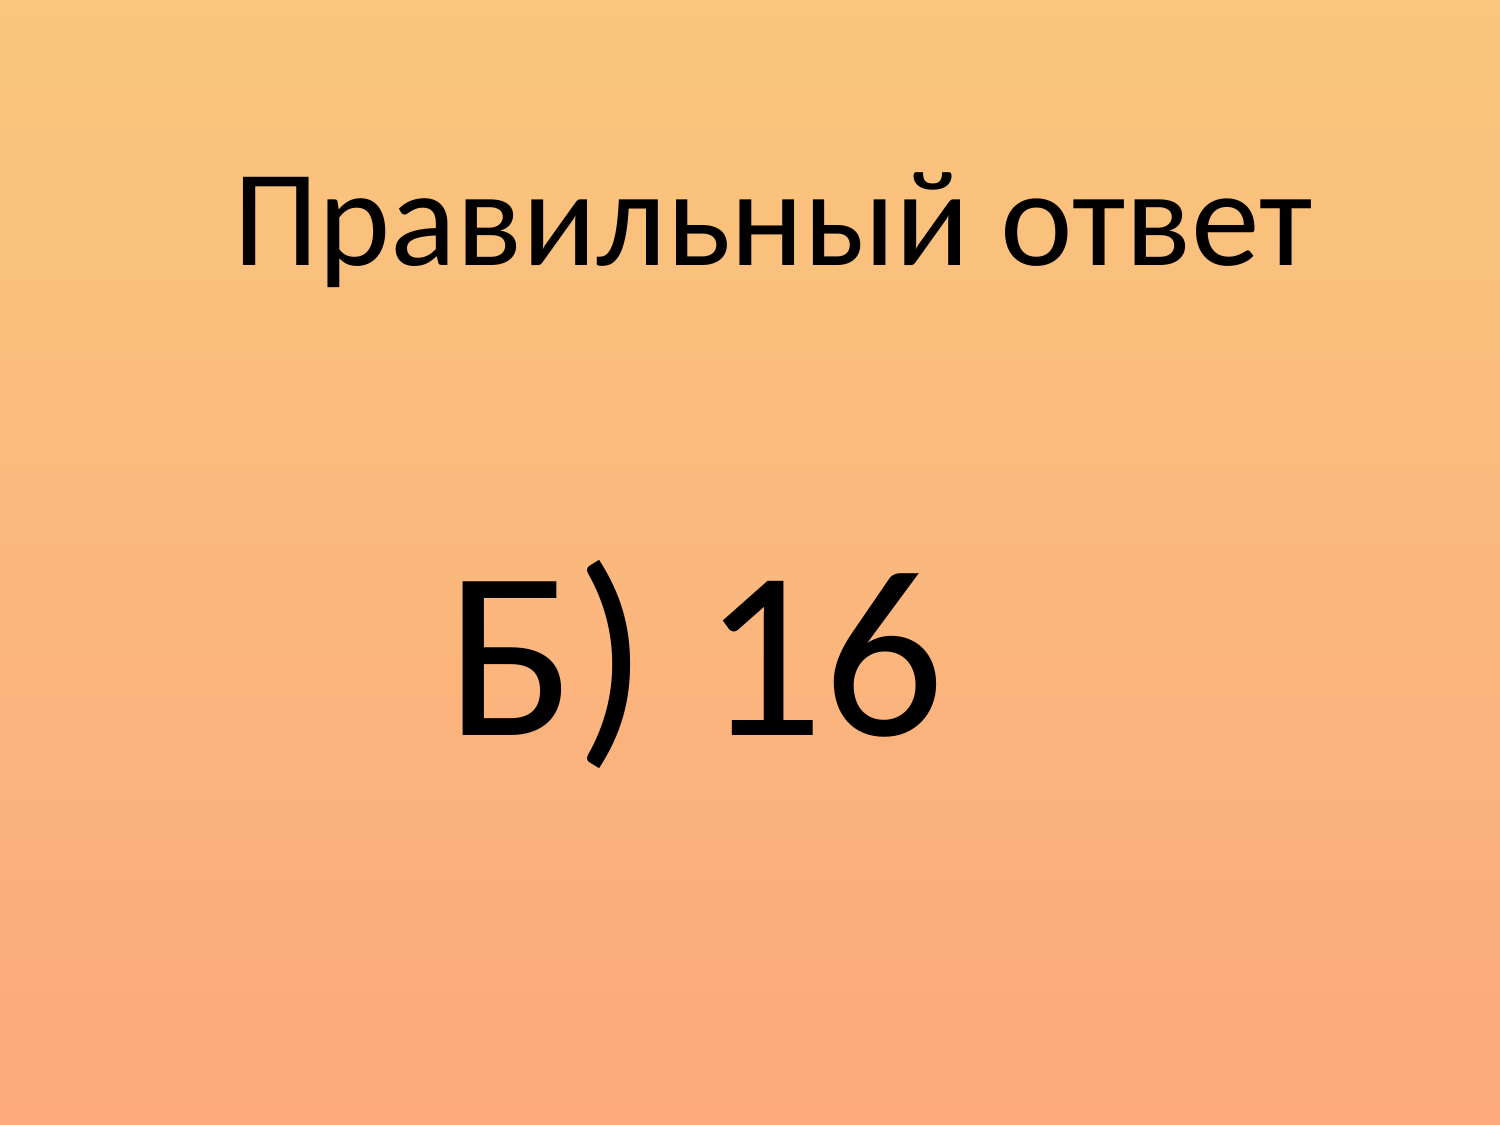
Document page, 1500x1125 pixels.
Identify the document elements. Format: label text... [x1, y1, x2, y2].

subtitle Б) 16 [171, 385, 1222, 894]
title Правильный ответ [135, 90, 1411, 332]
